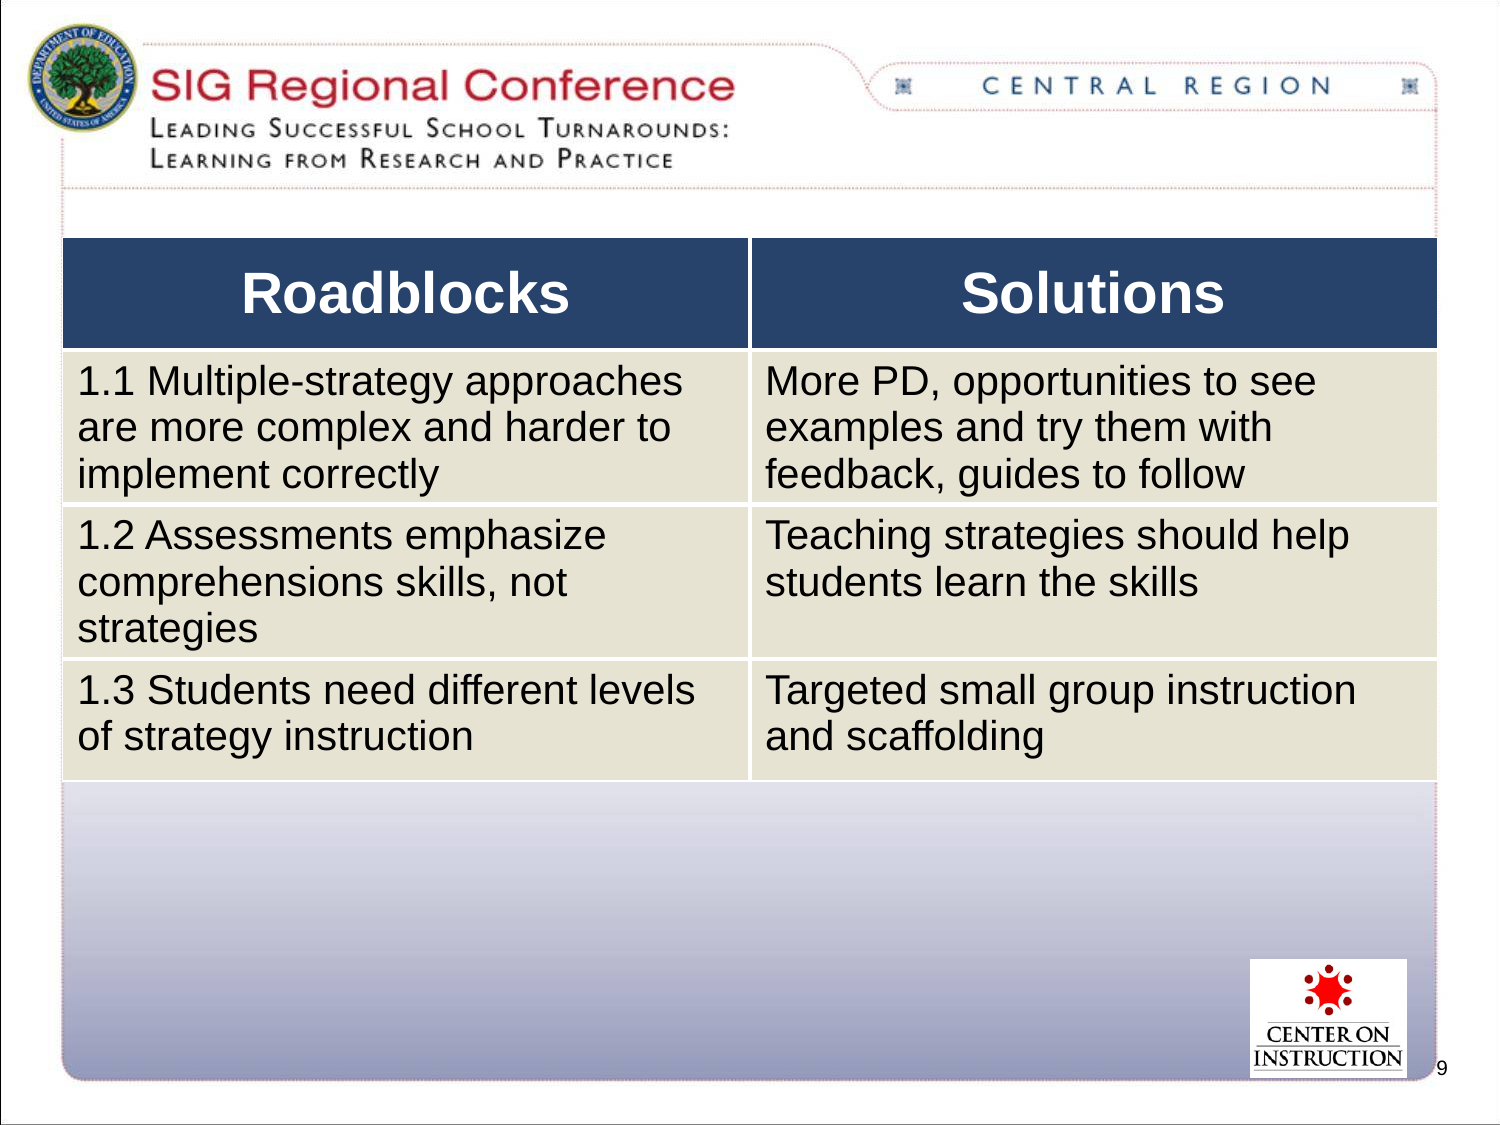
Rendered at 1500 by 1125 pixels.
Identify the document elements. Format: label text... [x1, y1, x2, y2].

text_box 9 [1399, 1047, 1463, 1088]
table_header Solutions [752, 238, 1437, 348]
table_cell Targeted small group instruction and scaffolding [752, 661, 1437, 780]
table_cell Teaching strategies should help students learn the skills [752, 507, 1437, 657]
table_cell 1.3 Students need different levels of strategy instruction [63, 661, 748, 780]
table_cell 1.1 Multiple-strategy approaches are more complex and harder to implement correctly [63, 352, 748, 502]
table_header Roadblocks [63, 238, 748, 348]
table_cell 1.2 Assessments emphasize comprehensions skills, not strategies [63, 507, 748, 657]
picture [0, 0, 1500, 1125]
table_cell More PD, opportunities to see examples and try them with feedback, guides to follow [752, 352, 1437, 502]
